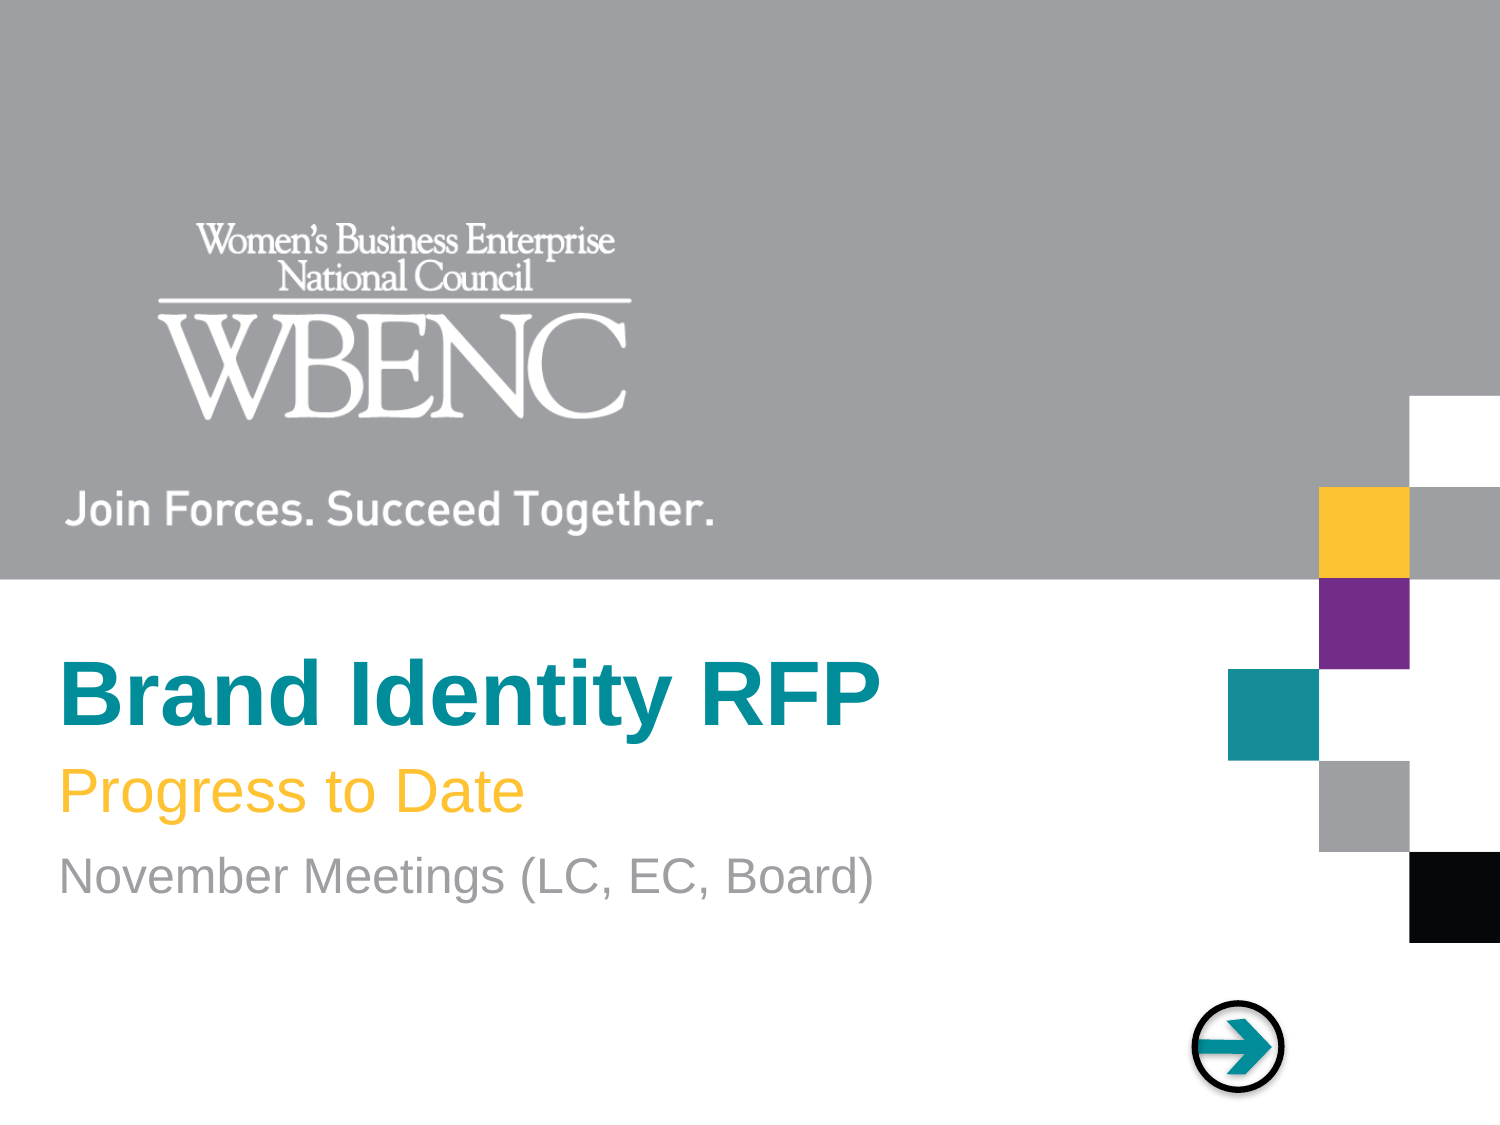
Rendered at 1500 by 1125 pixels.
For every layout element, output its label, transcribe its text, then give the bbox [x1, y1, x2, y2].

subtitle Progress to Date [58, 758, 1408, 816]
title Brand Identity RFP [58, 646, 1408, 746]
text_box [1194, 1003, 1282, 1091]
list November Meetings (LC, EC, Board) [58, 849, 1217, 951]
picture [0, 0, 1500, 943]
